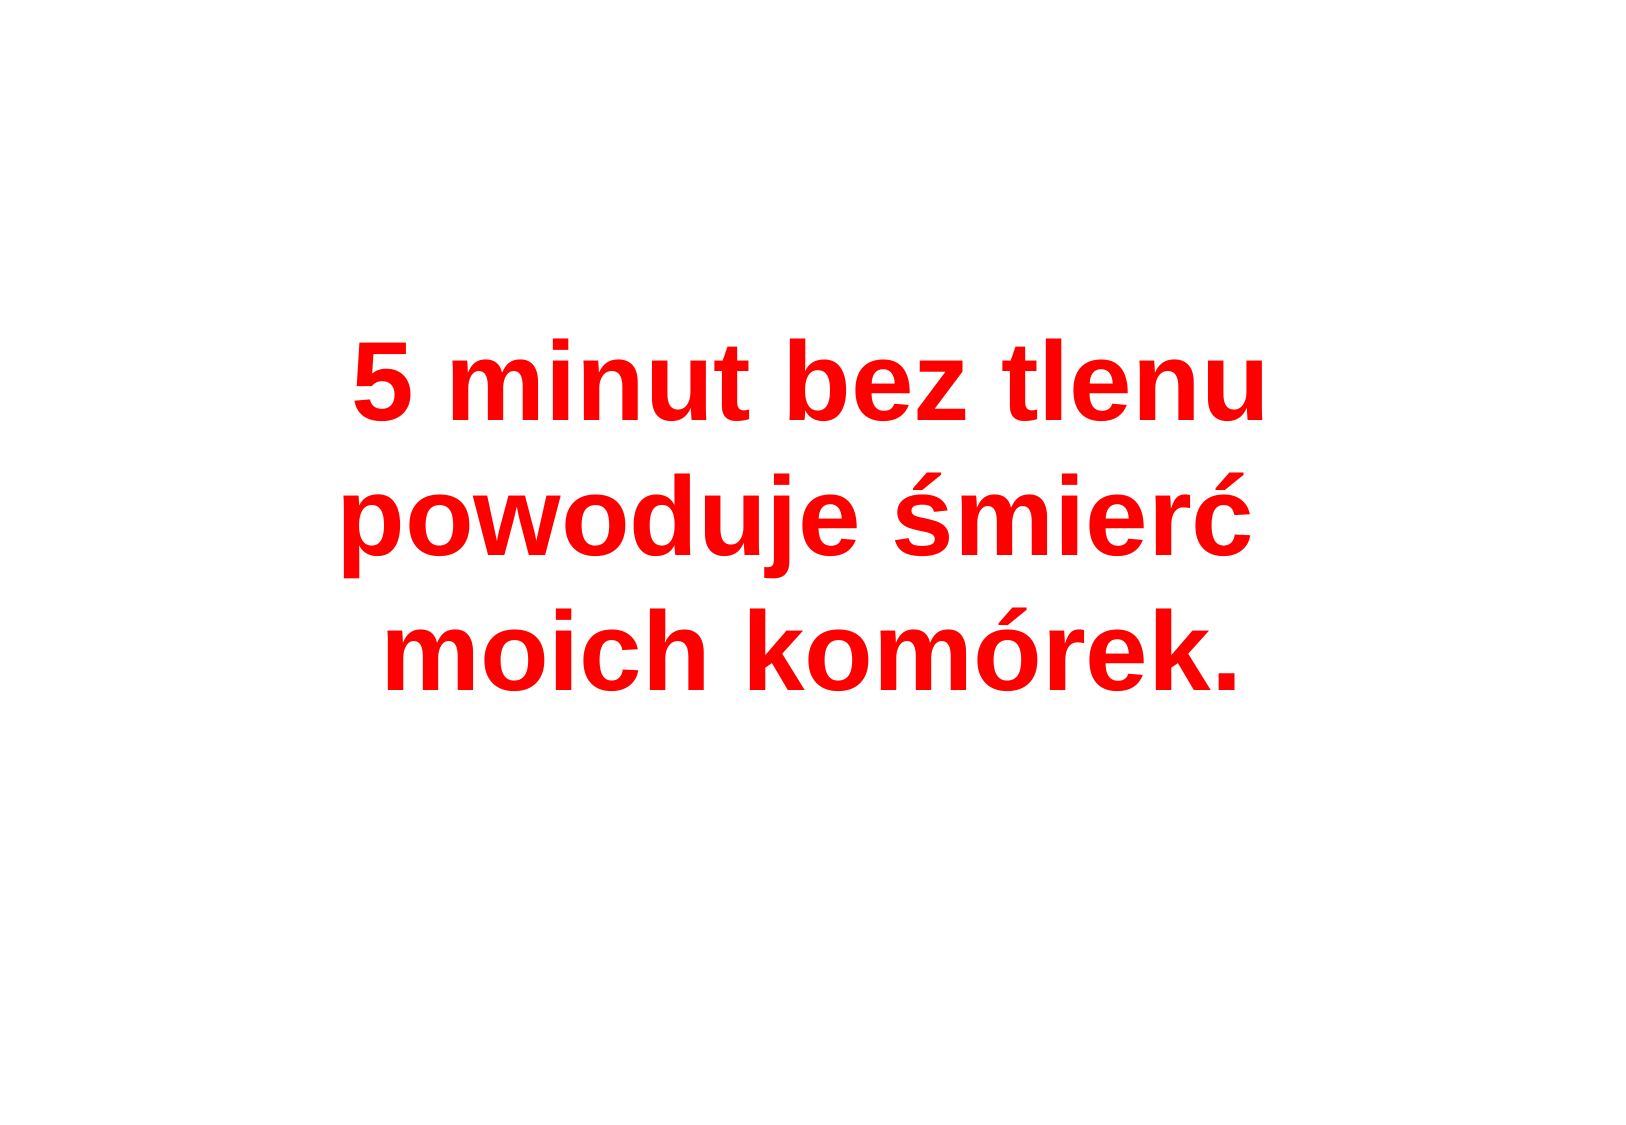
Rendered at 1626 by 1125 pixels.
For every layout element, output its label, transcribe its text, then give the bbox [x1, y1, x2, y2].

title 5 minut bez tlenu powoduje śmierć moich komórek. [80, 373, 1543, 648]
